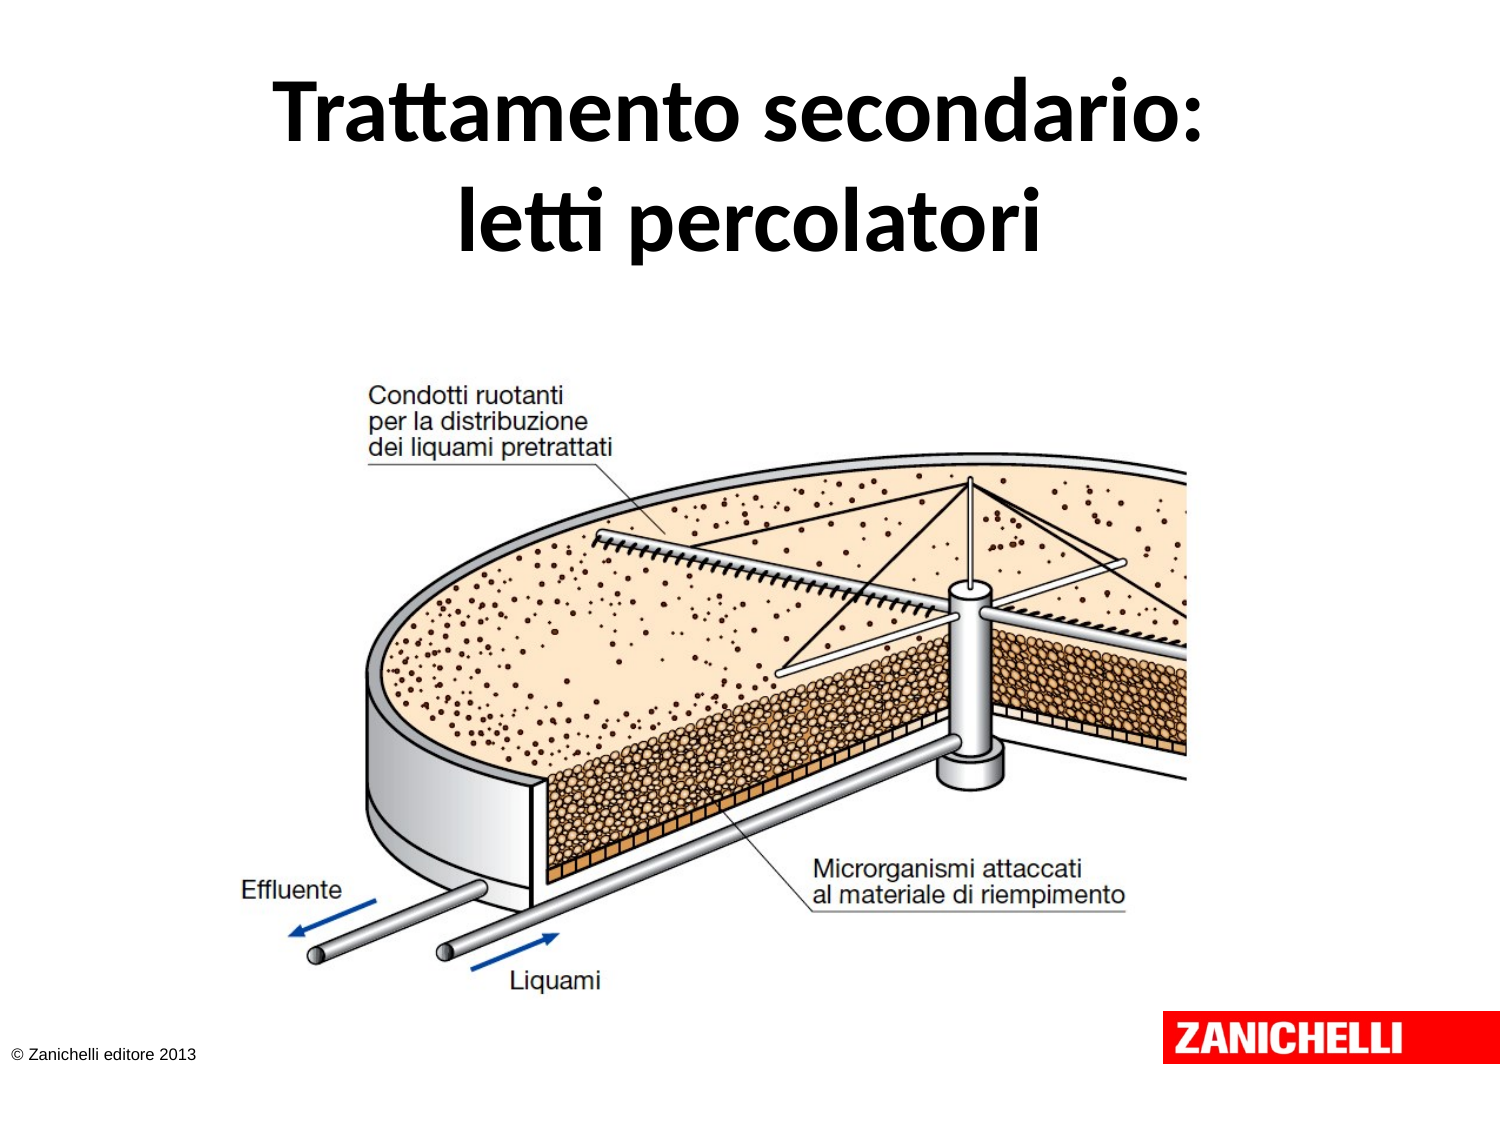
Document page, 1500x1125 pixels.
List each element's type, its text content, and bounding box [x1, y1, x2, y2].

title Trattamento secondario: letti percolatori [75, 45, 1425, 268]
picture [1163, 1011, 1500, 1064]
picture [222, 330, 1235, 1000]
